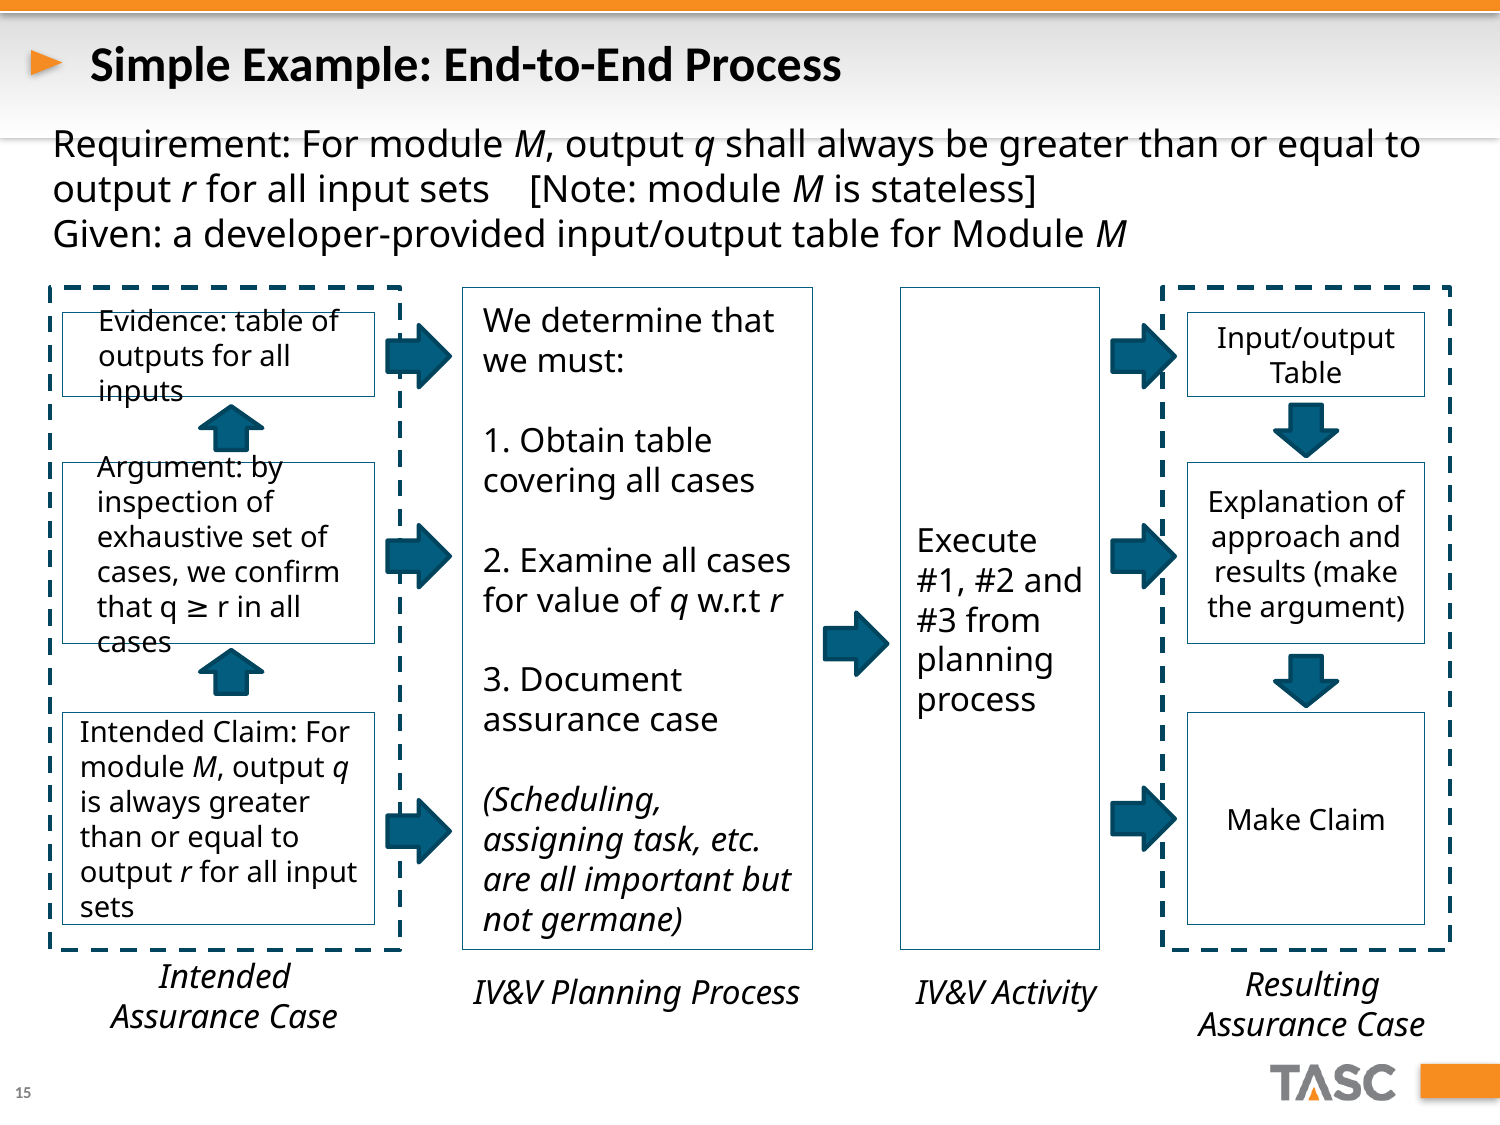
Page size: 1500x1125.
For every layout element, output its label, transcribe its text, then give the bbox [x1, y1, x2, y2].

text_box [48, 285, 402, 952]
text_box [385, 322, 453, 390]
text_box [822, 610, 890, 677]
text_box IV&V Planning Process [449, 968, 825, 1013]
text_box [1160, 285, 1452, 952]
text_box [197, 648, 265, 696]
text_box [385, 798, 453, 865]
title Simple Example: End-to-End Process [74, 30, 1426, 112]
text_box [1110, 785, 1177, 852]
picture [1270, 1064, 1396, 1101]
text_box Execute #1, #2 and #3 from planning process [900, 287, 1100, 950]
text_box We determine that we must: 1. Obtain table covering all cases 2. Examine all cases for value of q w.r.t r 3. Document assurance case (Scheduling, assigning task, etc. are all important but not germane) [462, 287, 813, 950]
text_box [385, 523, 453, 590]
text_box Resulting Assurance Case [1124, 981, 1500, 1025]
text_box Intended Assurance Case [37, 973, 413, 1017]
slide_number 15 [0, 1074, 175, 1125]
text_box [1110, 523, 1177, 590]
text_box Requirement: For module M, output q shall always be greater than or equal to output r for all input sets [Note: module M is stateless] Given: a developer-provided input/output table for Module M [37, 112, 1463, 263]
text_box [1110, 322, 1177, 390]
text_box IV&V Activity [837, 968, 1175, 1013]
